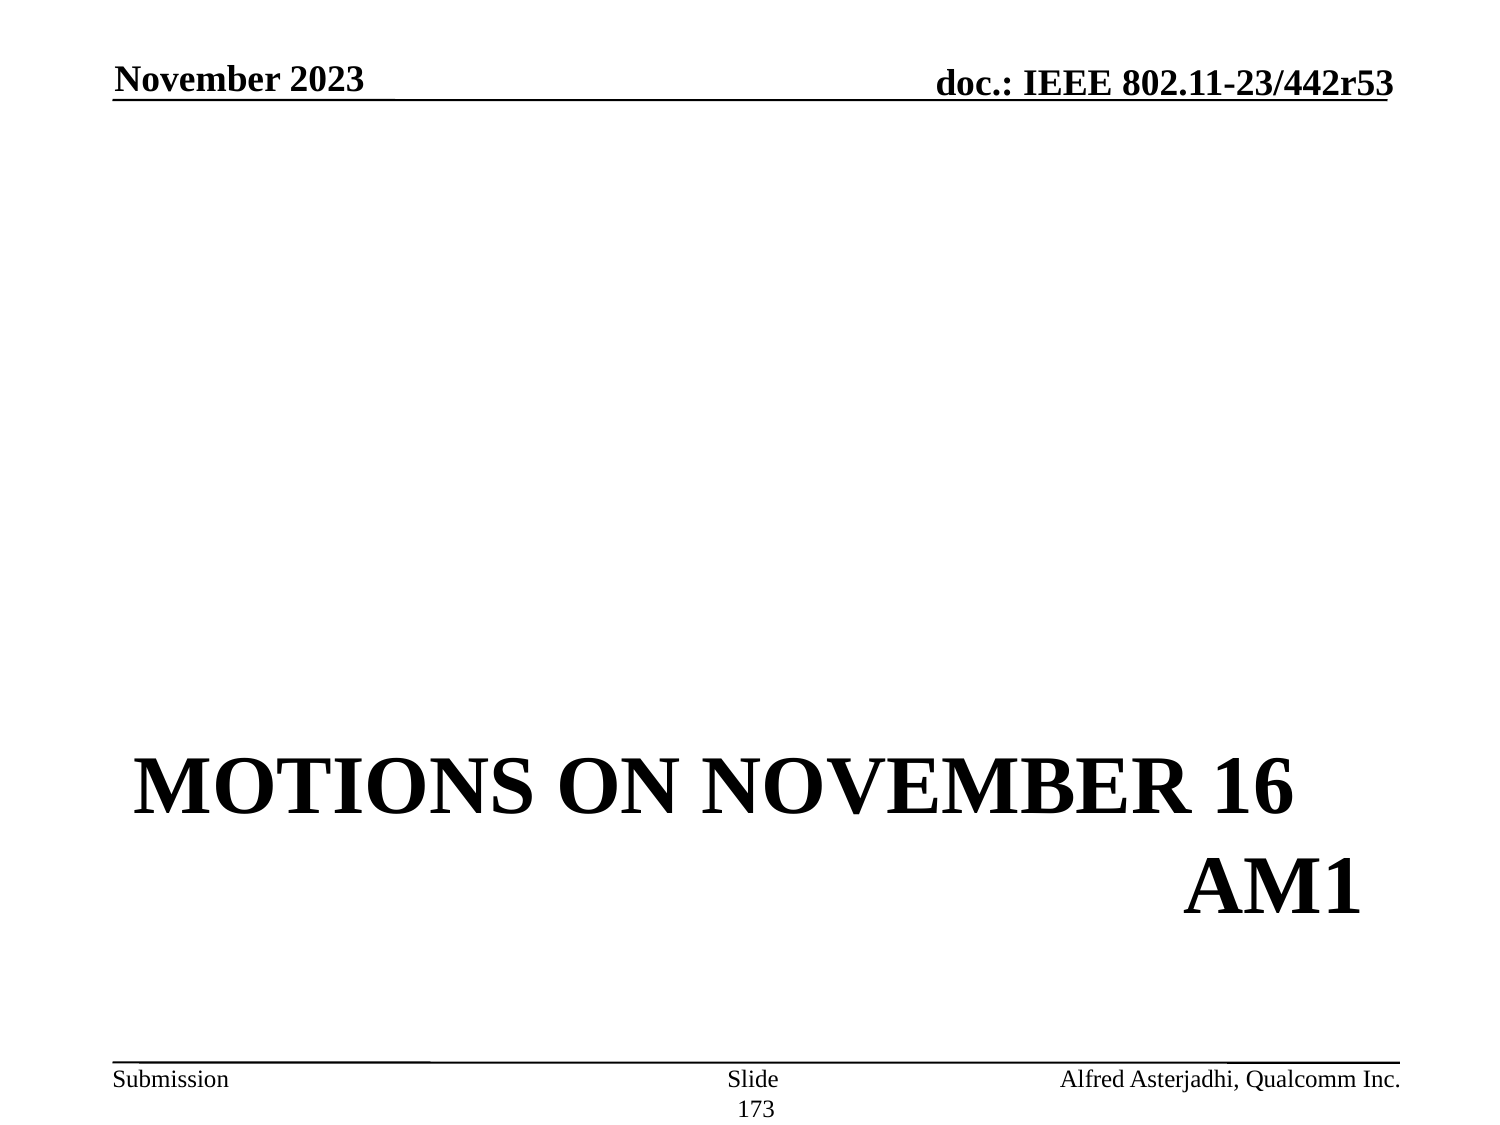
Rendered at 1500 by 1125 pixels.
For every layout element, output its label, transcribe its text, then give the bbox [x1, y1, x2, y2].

slide_number Slide 173 [712, 1061, 800, 1123]
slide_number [114, 54, 423, 100]
title Motions on November 16 AM1 [118, 722, 1394, 947]
footer Alfred Asterjadhi, Qualcomm Inc. [878, 1061, 1402, 1093]
